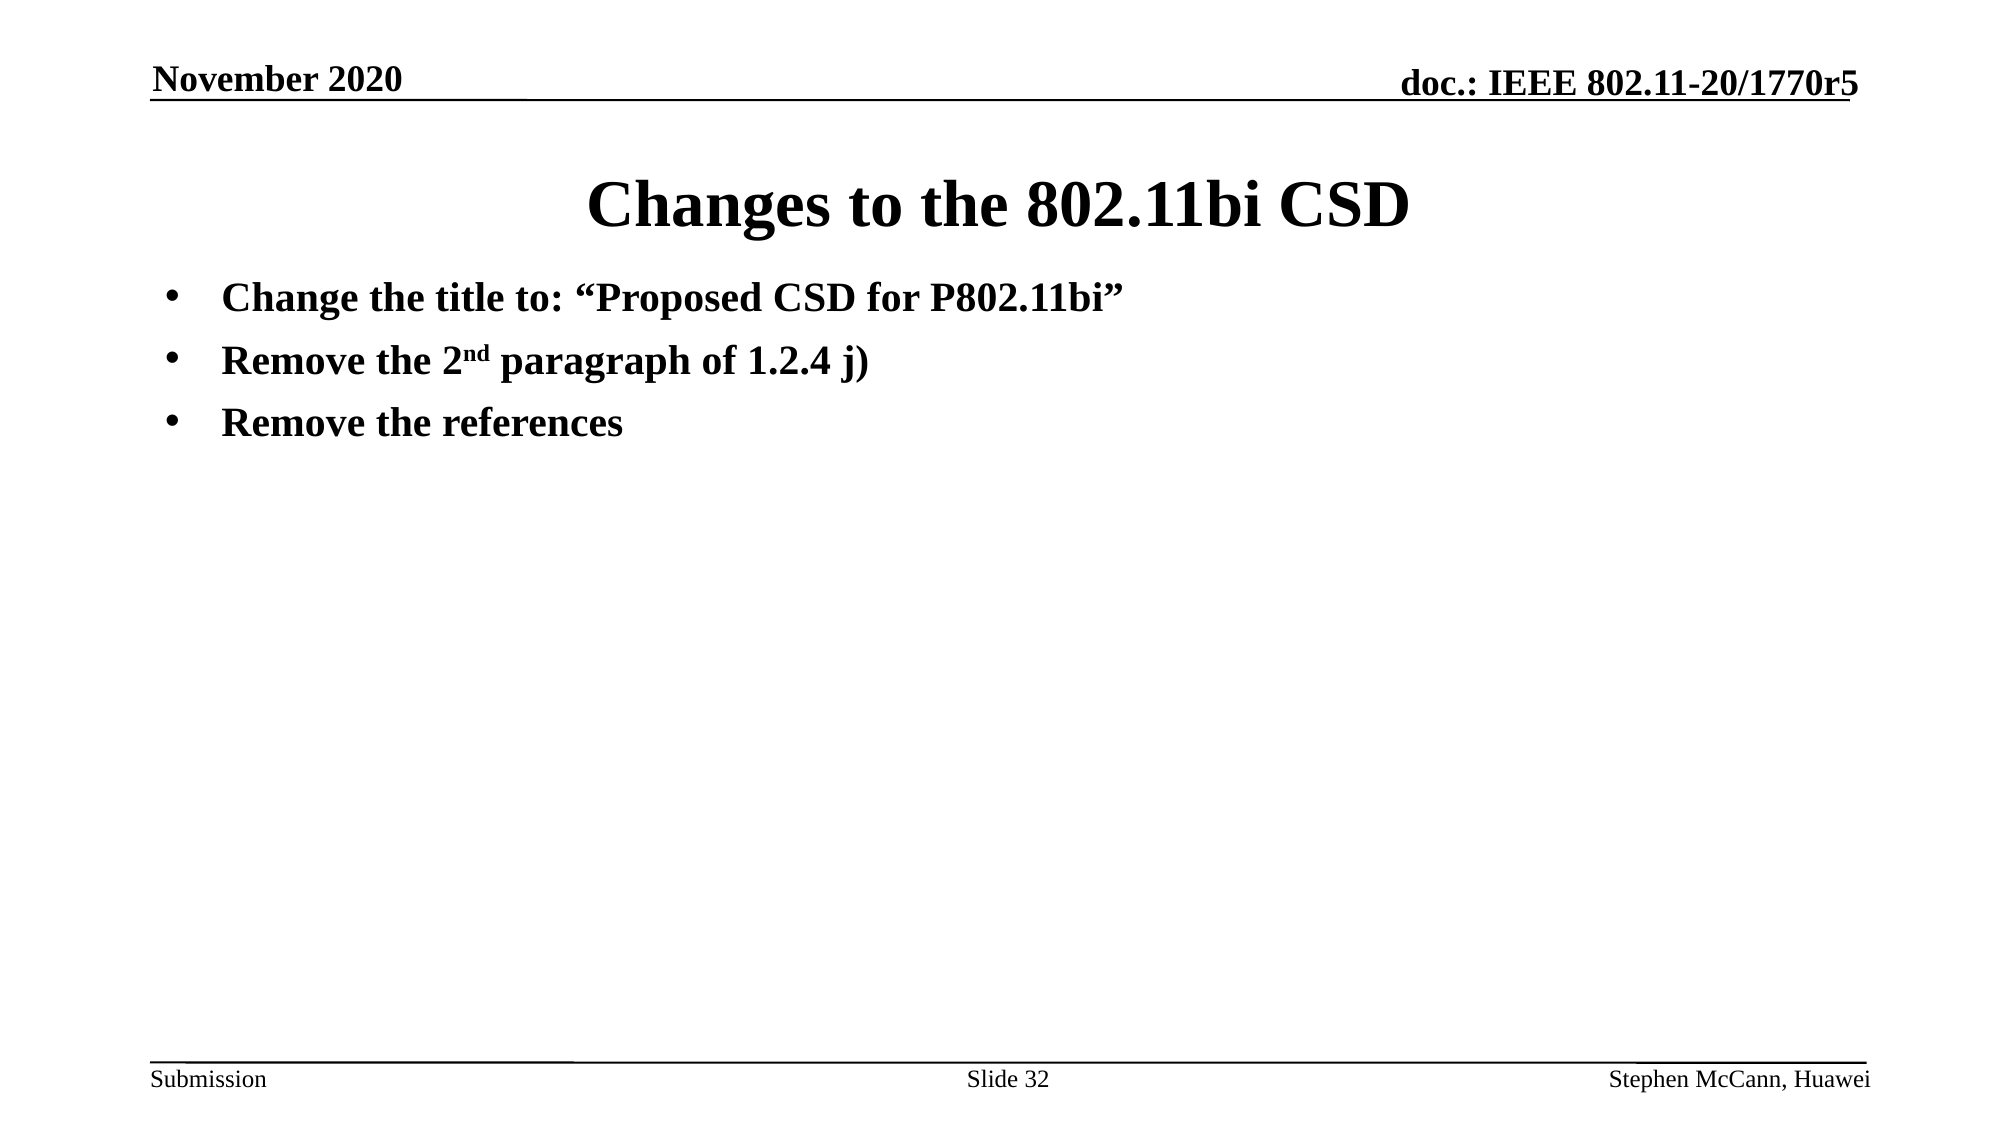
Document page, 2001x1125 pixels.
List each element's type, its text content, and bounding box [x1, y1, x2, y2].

title Changes to the 802.11bi CSD [149, 112, 1850, 262]
list Change the title to: “Proposed CSD for P802.11bi” Remove the 2nd paragraph of 1.2.4 j) Remove the references [149, 262, 1850, 1013]
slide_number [152, 54, 563, 100]
slide_number Slide 32 [950, 1061, 1067, 1123]
footer Stephen McCann, Huawei [1174, 1061, 1872, 1093]
